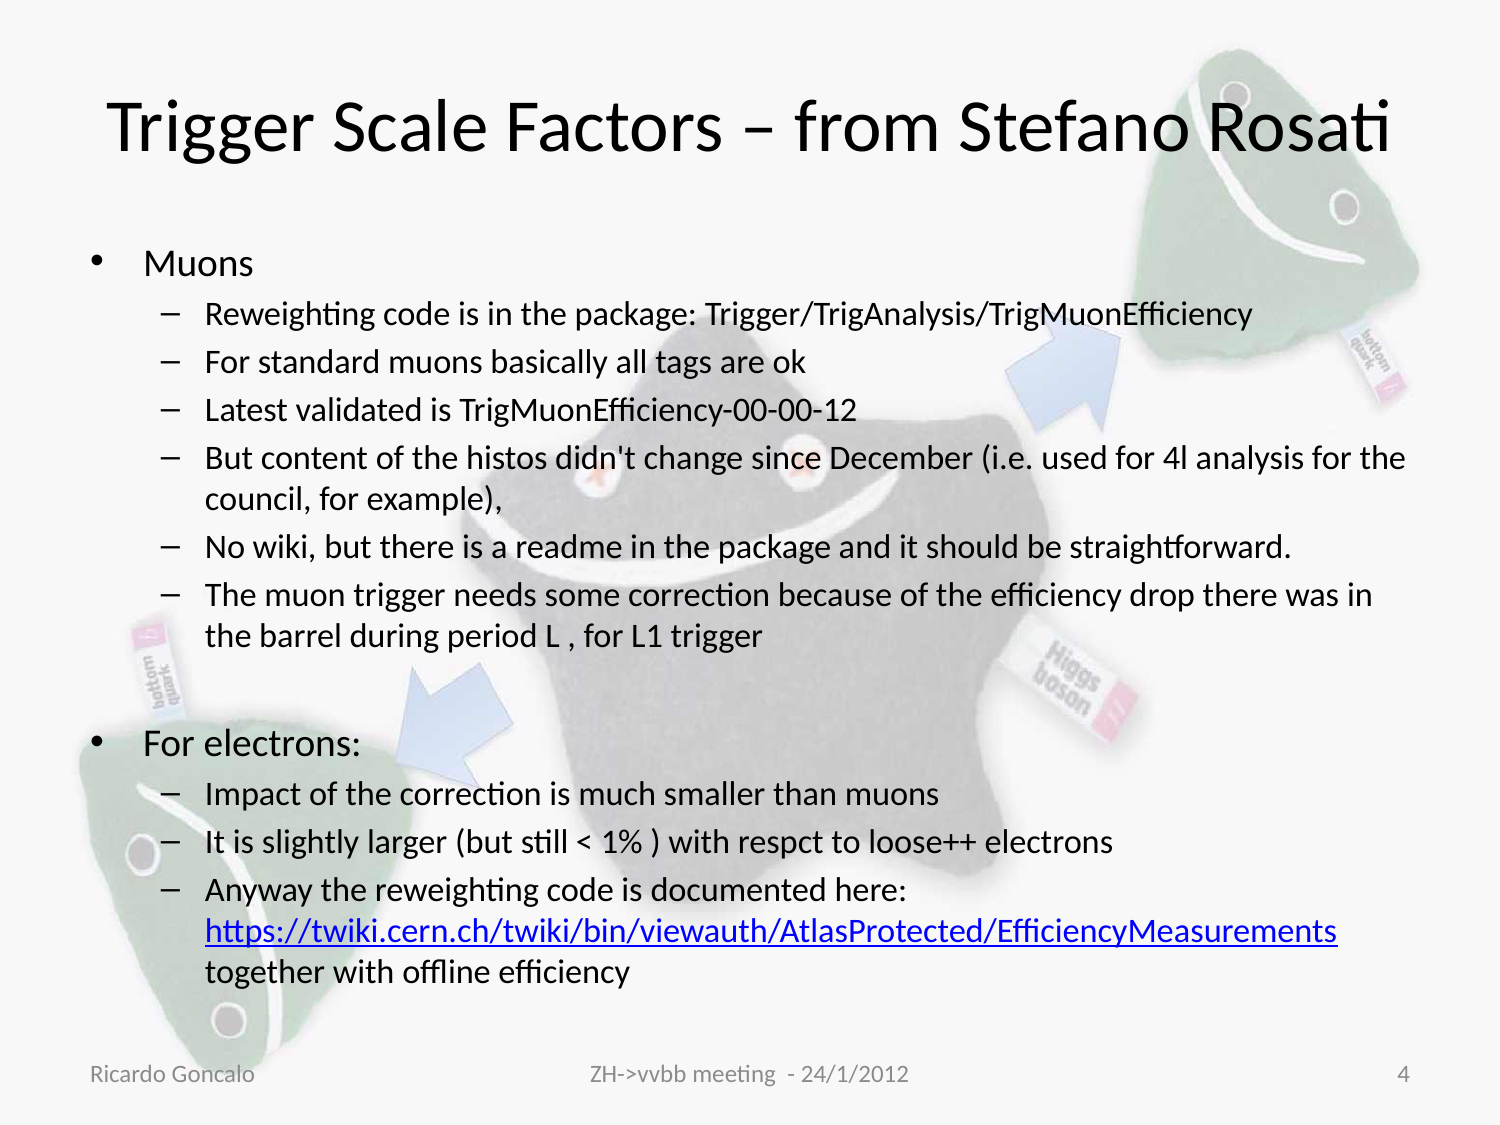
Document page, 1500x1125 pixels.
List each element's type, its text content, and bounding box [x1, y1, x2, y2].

slide_number Ricardo Goncalo [75, 1042, 425, 1103]
title Trigger Scale Factors – from Stefano Rosati [75, 45, 1425, 199]
slide_number 4 [1074, 1042, 1425, 1103]
footer ZH->vvbb meeting - 24/1/2012 [512, 1042, 988, 1103]
list Muons Reweighting code is in the package: Trigger/TrigAnalysis/TrigMuonEfficiency For standard muons basically all tags are ok Latest validated is TrigMuonEfficiency-00-00-12 But content of the histos didn't change since December (i.e. used for 4l analysis for the council, for example), No wiki, but there is a readme in the package and it should be straightforward. The muon trigger needs some correction because of the efficiency drop there was in the barrel during period L , for L1 trigger For electrons: Impact of the correction is much smaller than muons It is slightly larger (but still < 1% ) with respct to loose++ electrons Anyway the reweighting code is documented here: https://twiki.cern.ch/twiki/bin/viewauth/AtlasProtected/EfficiencyMeasurements together with offline efficiency [75, 229, 1425, 1005]
picture [0, 0, 1500, 1125]
